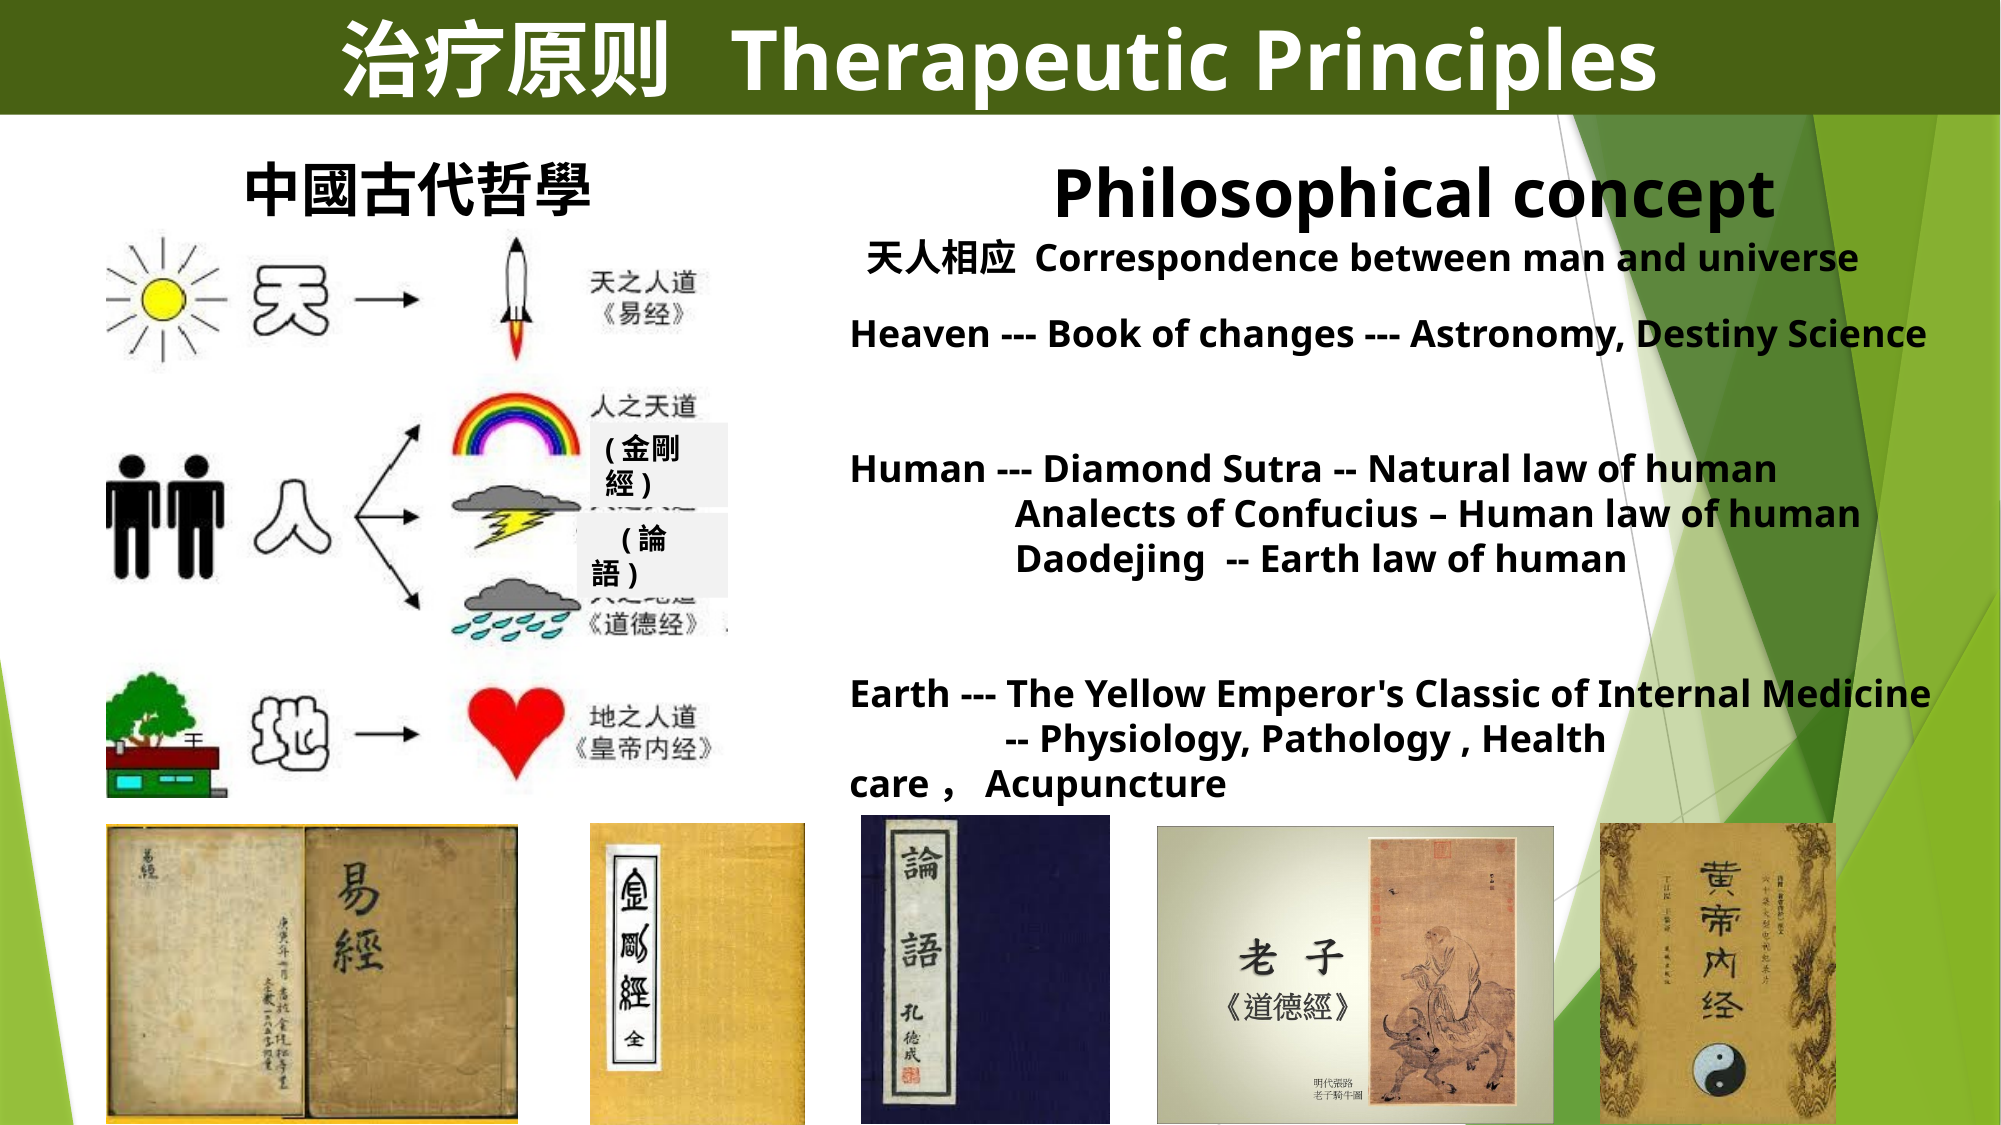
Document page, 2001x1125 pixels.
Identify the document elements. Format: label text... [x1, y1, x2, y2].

text_box Philosophical concept Heaven --- Book of changes --- Astronomy, Destiny Science Human --- Diamond Sutra -- Natural law of human Analects of Confucius – Human law of human Daodejing -- Earth law of human Earth --- The Yellow Emperor's Classic of Internal Medicine -- Physiology, Pathology , Health care，Acupuncture [834, 143, 1996, 813]
picture [1599, 822, 1837, 1125]
text_box 治疗原则 Therapeutic Principles [0, 0, 2000, 115]
picture [589, 822, 806, 1125]
text_box 天人相应 Correspondence between man and universe [834, 226, 1893, 287]
picture [861, 814, 1110, 1125]
picture [106, 824, 519, 1124]
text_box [106, 144, 729, 799]
picture [1156, 826, 1554, 1125]
